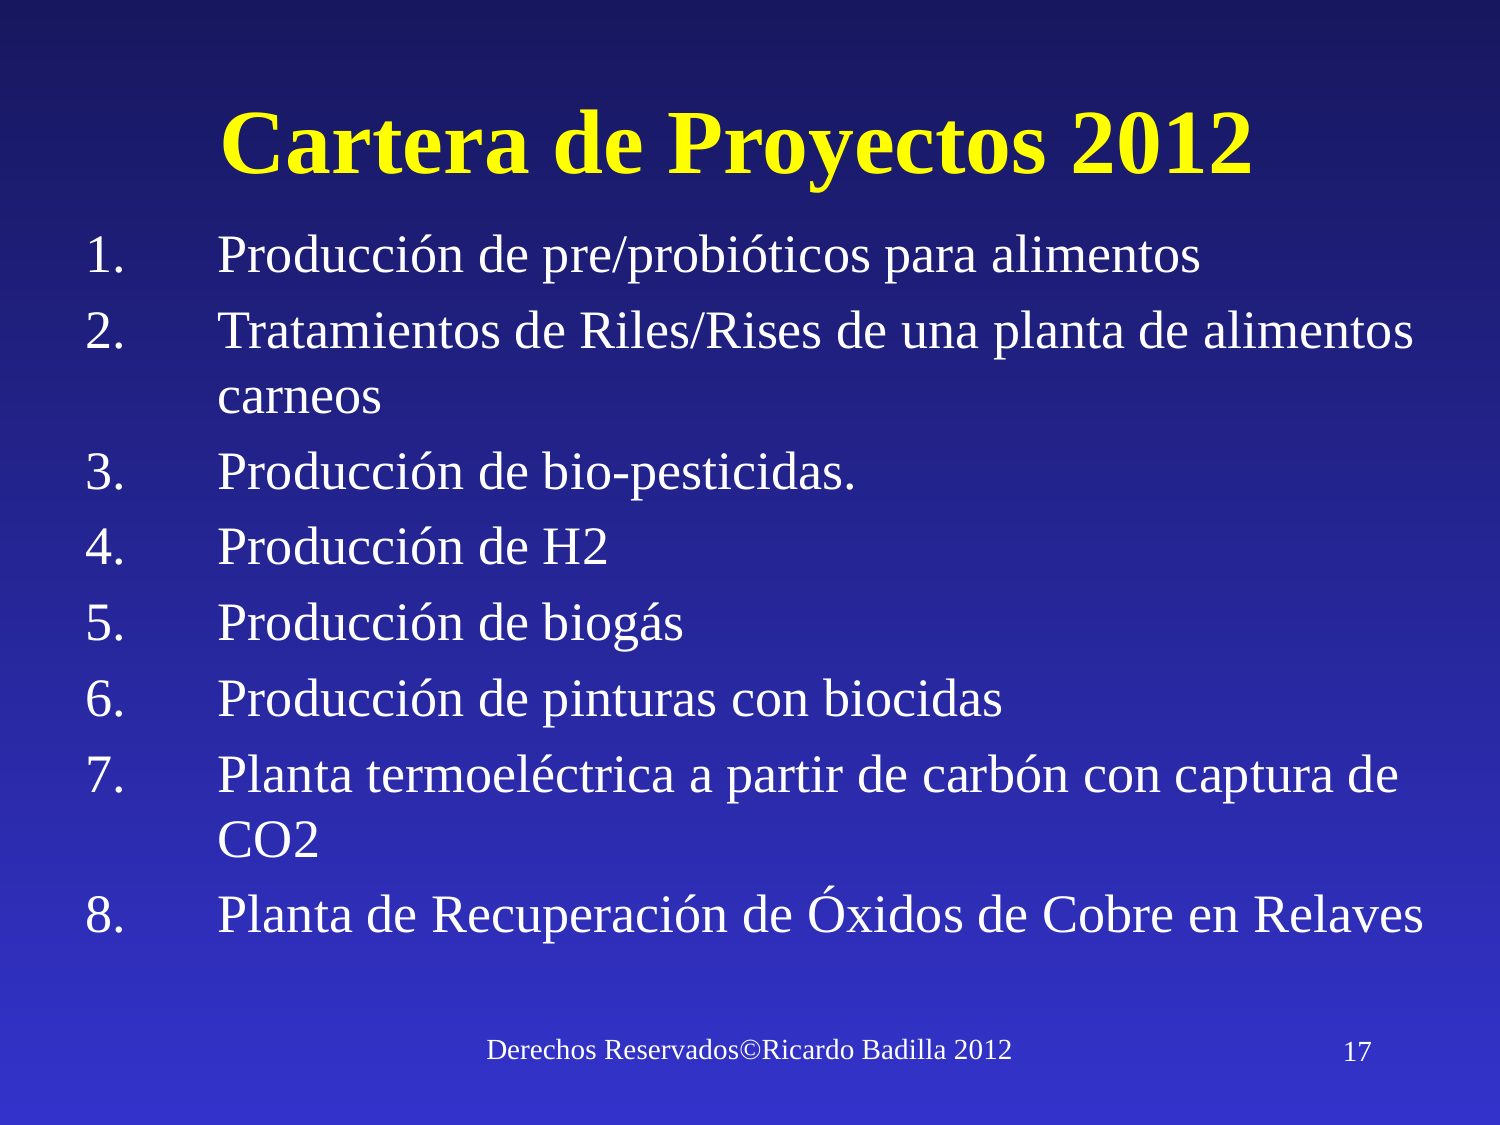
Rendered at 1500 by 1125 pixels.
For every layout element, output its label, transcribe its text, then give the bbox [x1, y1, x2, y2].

list 1. Producción de pre/probióticos para alimentos 2. Tratamientos de Riles/Rises de una planta de alimentos carneos 3. Producción de bio-pesticidas. 4. Producción de H2 5. Producción de biogás 6. Producción de pinturas con biocidas 7. Planta termoeléctrica a partir de carbón con captura de CO2 8. Planta de Recuperación de Óxidos de Cobre en Relaves [70, 210, 1453, 1026]
slide_number 17 [1074, 1026, 1388, 1101]
title Cartera de Proyectos 2012 [100, 42, 1376, 210]
footer Derechos Reservados©Ricardo Badilla 2012 [442, 1026, 1057, 1099]
